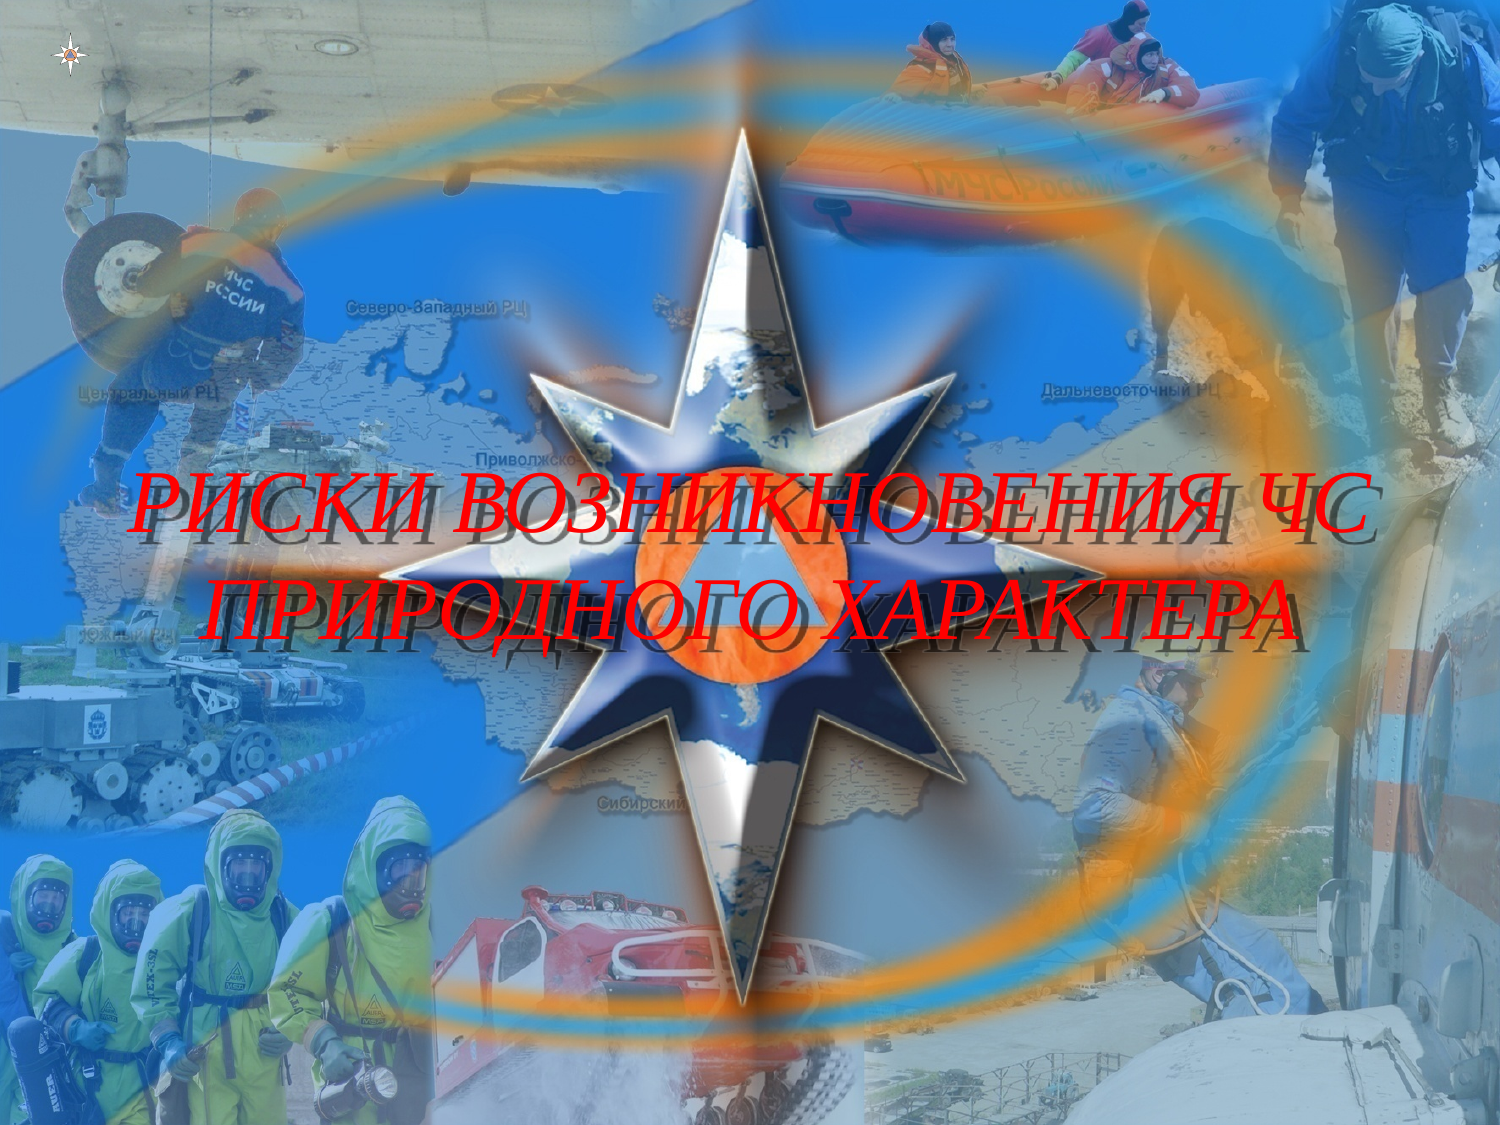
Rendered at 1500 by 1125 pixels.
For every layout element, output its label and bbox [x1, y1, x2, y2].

picture [0, 0, 1500, 1125]
text_box [48, 30, 92, 79]
